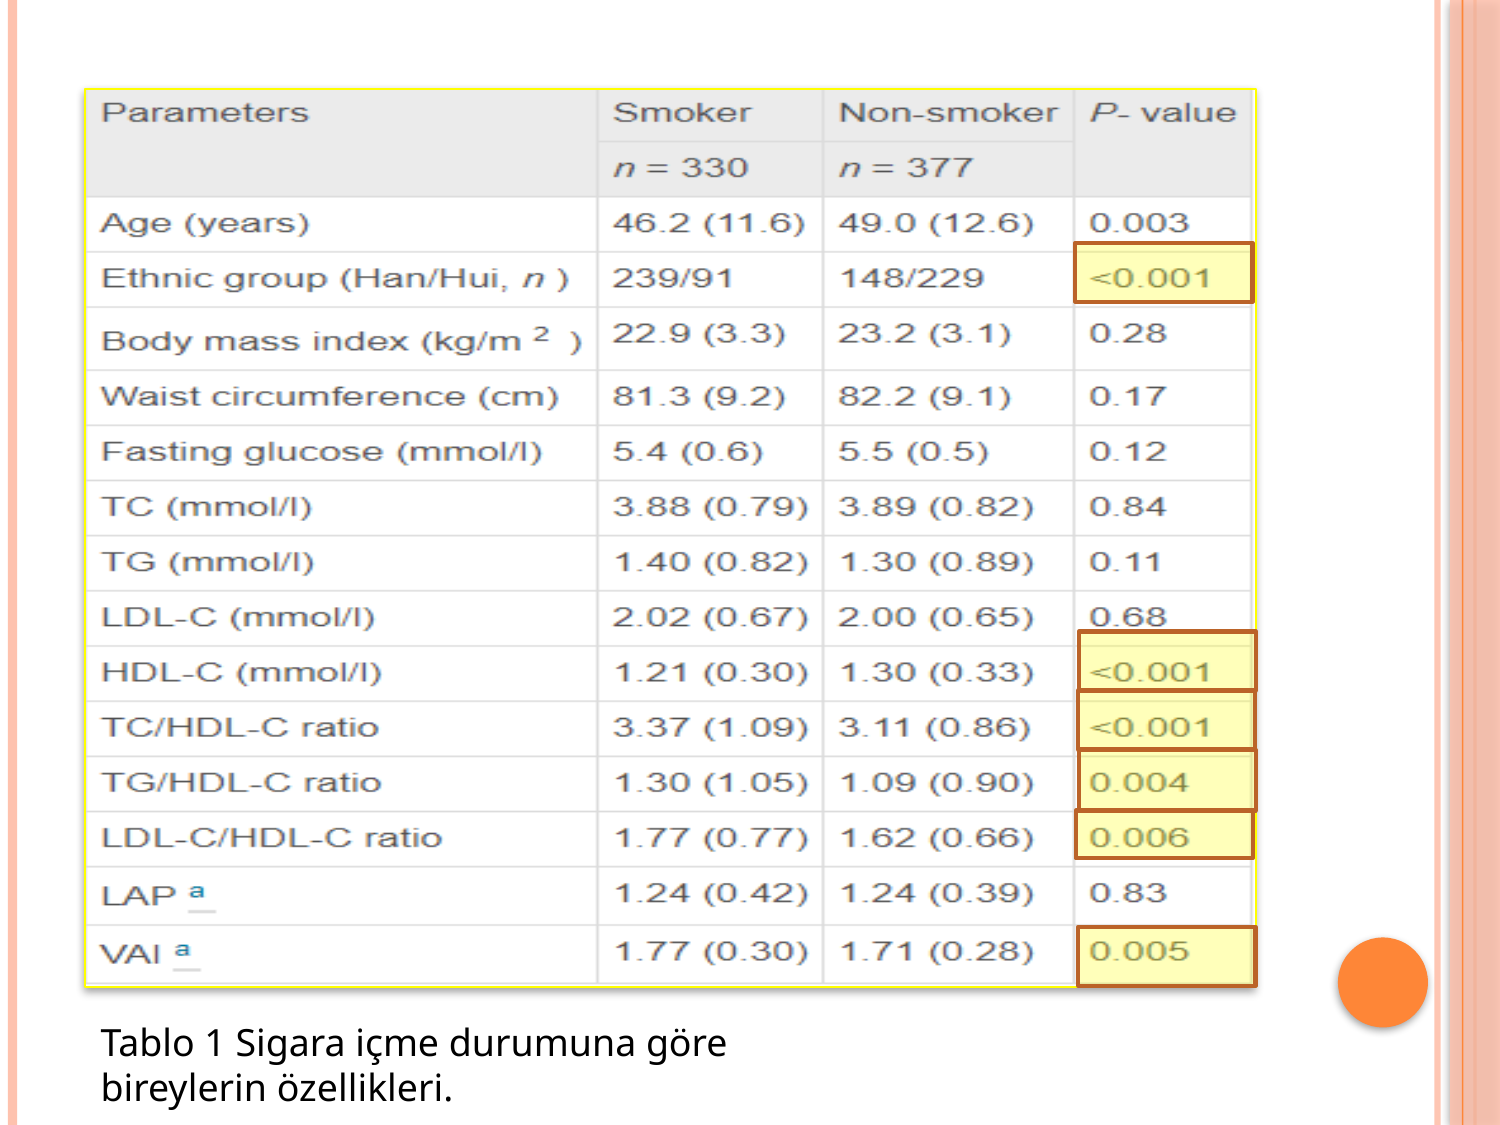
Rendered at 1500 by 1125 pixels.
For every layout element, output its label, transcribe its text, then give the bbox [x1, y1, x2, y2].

picture [85, 89, 1256, 987]
text_box Tablo 1 Sigara içme durumuna göre bireylerin özellikleri. [85, 1011, 819, 1117]
